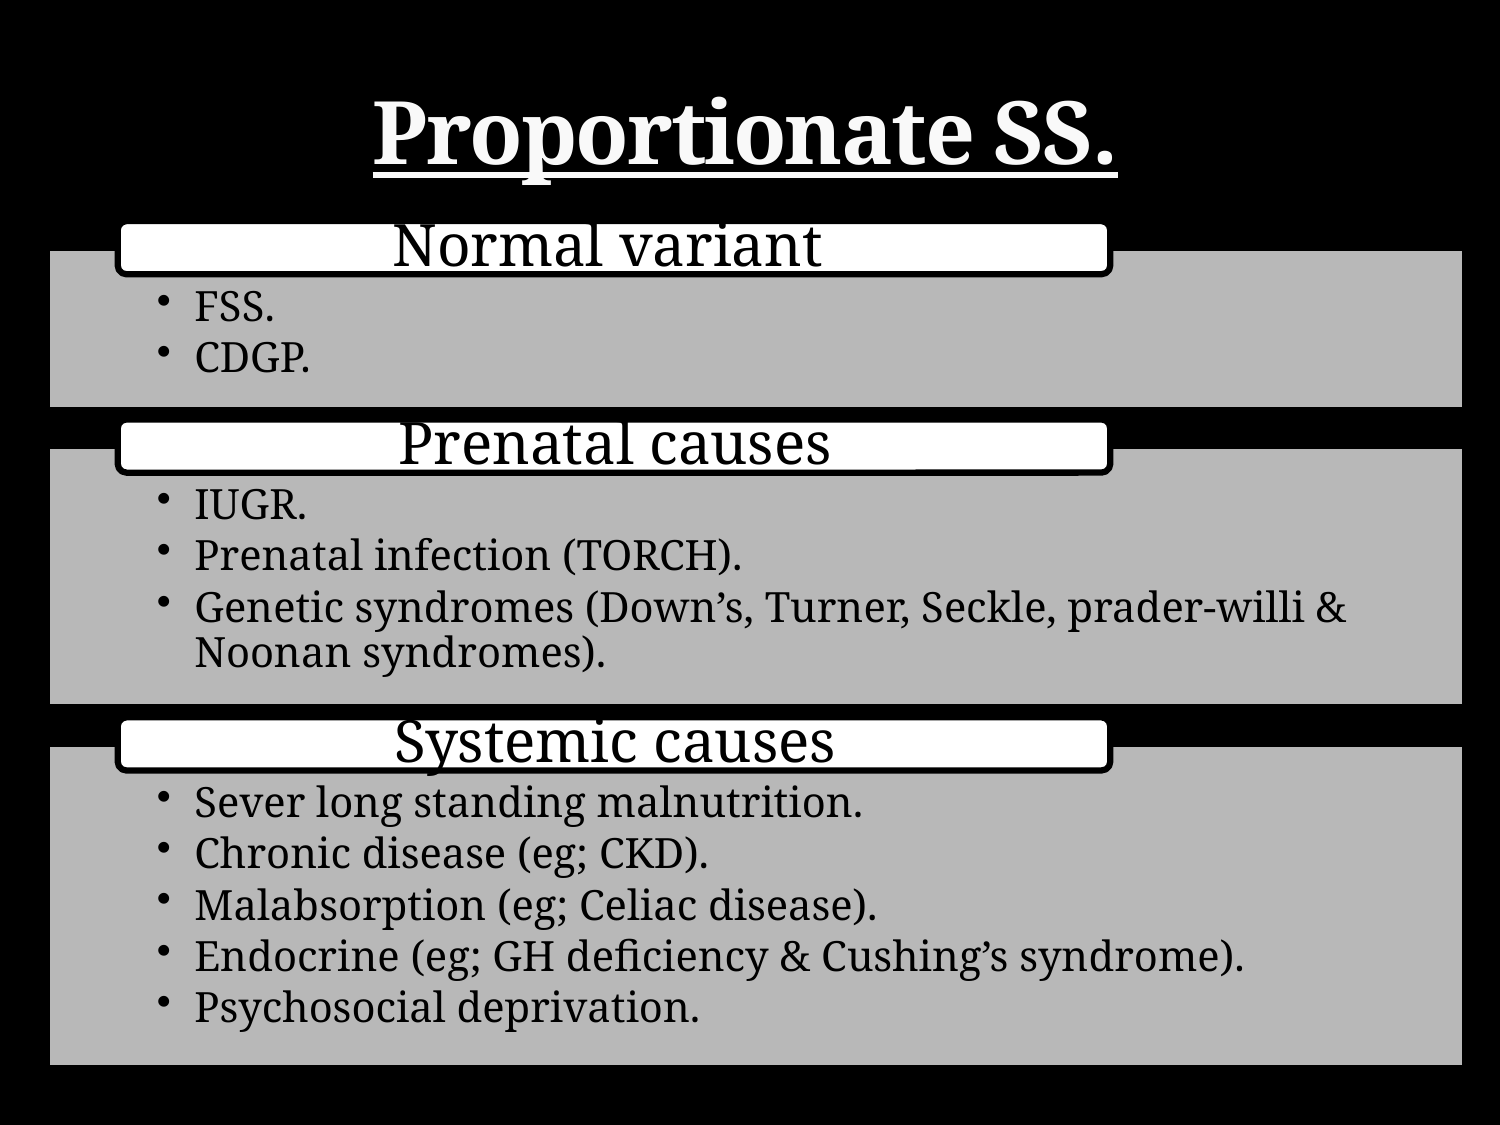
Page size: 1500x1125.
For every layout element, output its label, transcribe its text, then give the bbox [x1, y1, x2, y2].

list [50, 214, 1462, 1076]
title Proportionate SS. [70, 58, 1421, 190]
